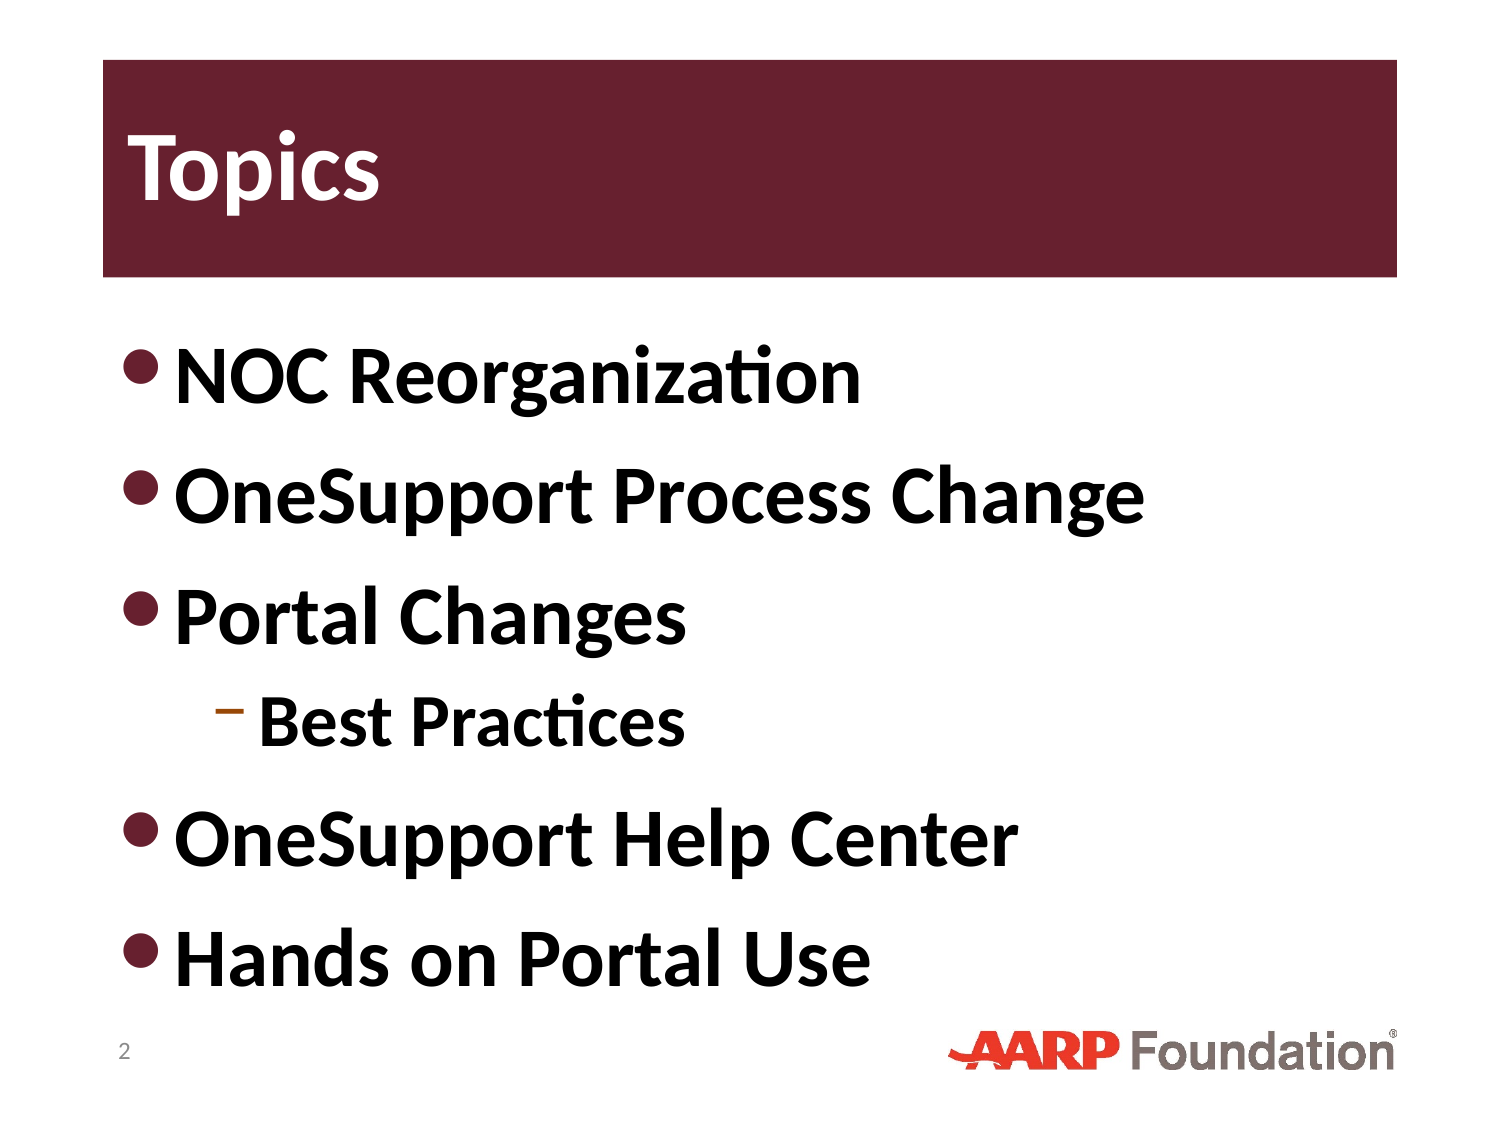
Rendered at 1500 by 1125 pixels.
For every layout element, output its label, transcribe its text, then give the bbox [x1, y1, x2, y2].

title Topics [103, 59, 1397, 278]
list NOC Reorganization OneSupport Process Change Portal Changes Best Practices OneSupport Help Center Hands on Portal Use [103, 312, 1394, 1020]
picture [948, 1029, 1397, 1070]
slide_number 2 [103, 1019, 208, 1080]
